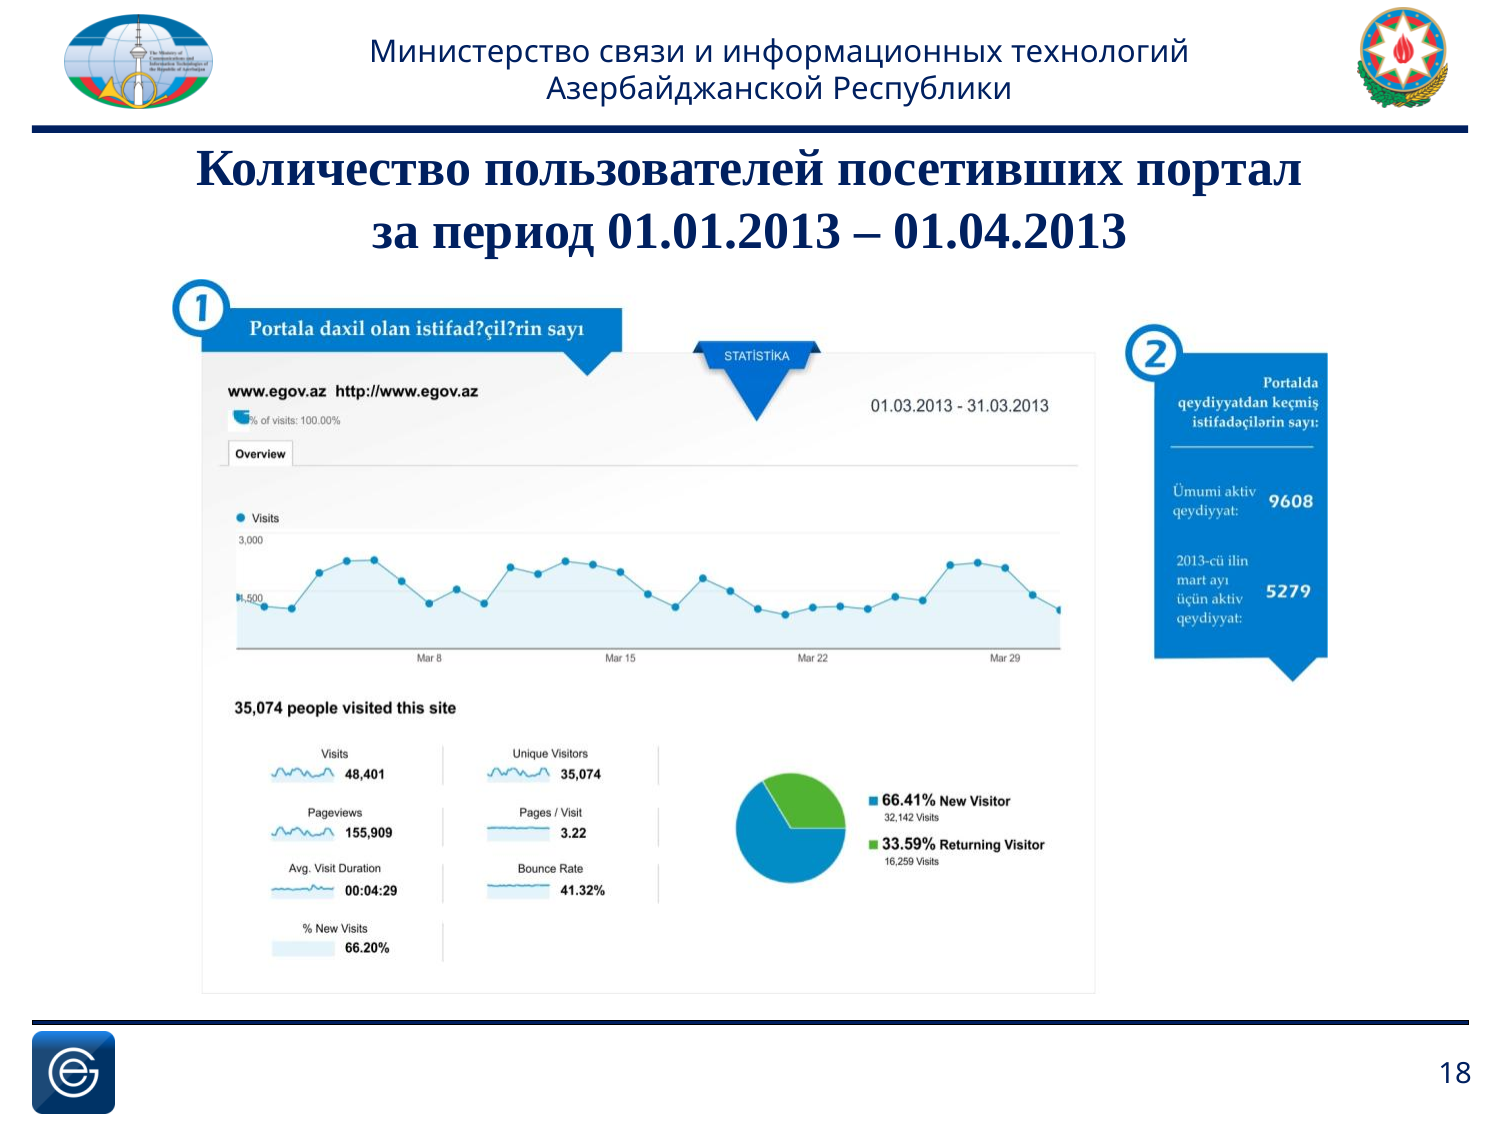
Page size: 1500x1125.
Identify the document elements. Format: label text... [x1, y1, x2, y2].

picture [64, 14, 213, 109]
text_box [32, 1020, 1468, 1025]
text_box 18 [1423, 1047, 1487, 1098]
picture [31, 1030, 115, 1115]
text_box [31, 125, 1469, 133]
text_box Министерство связи и информационных технологий Азербайджанской Республики [242, 30, 1317, 106]
text_box Количество пользователей посетивших портал за период 01.01.2013 – 01.04.2013 [0, 137, 1500, 256]
picture [171, 279, 1329, 994]
picture [1357, 6, 1448, 109]
